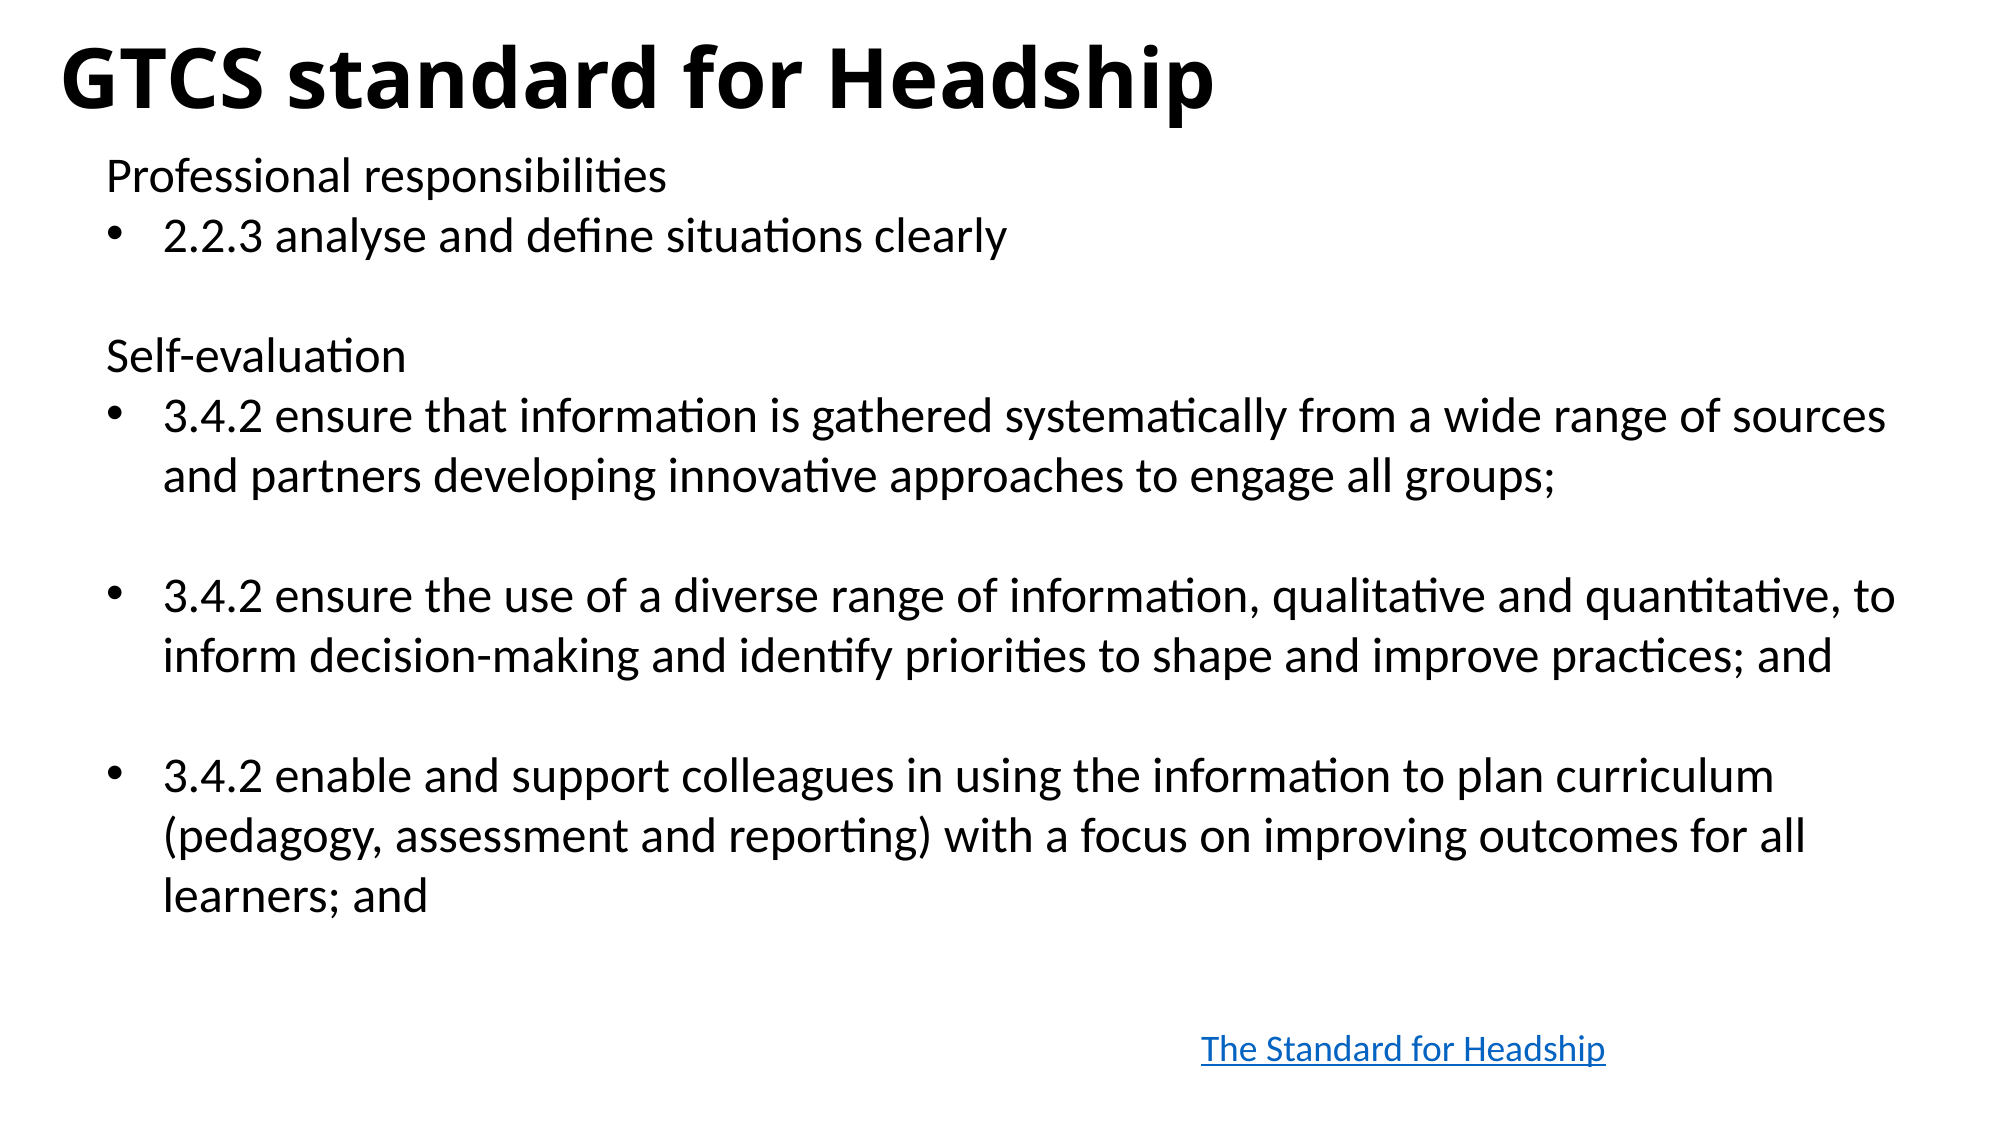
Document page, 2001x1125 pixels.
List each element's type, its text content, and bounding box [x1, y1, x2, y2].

text_box Professional responsibilities 2.2.3 analyse and define situations clearly Self-evaluation 3.4.2 ensure that information is gathered systematically from a wide range of sources and partners developing innovative approaches to engage all groups; 3.4.2 ensure the use of a diverse range of information, qualitative and quantitative, to inform decision-making and identify priorities to shape and improve practices; and 3.4.2 enable and support colleagues in using the information to plan curriculum (pedagogy, assessment and reporting) with a focus on improving outcomes for all learners; and [91, 134, 1943, 1050]
text_box The Standard for Headship [1185, 1016, 1944, 1077]
title GTCS standard for Headship [44, 28, 1800, 136]
